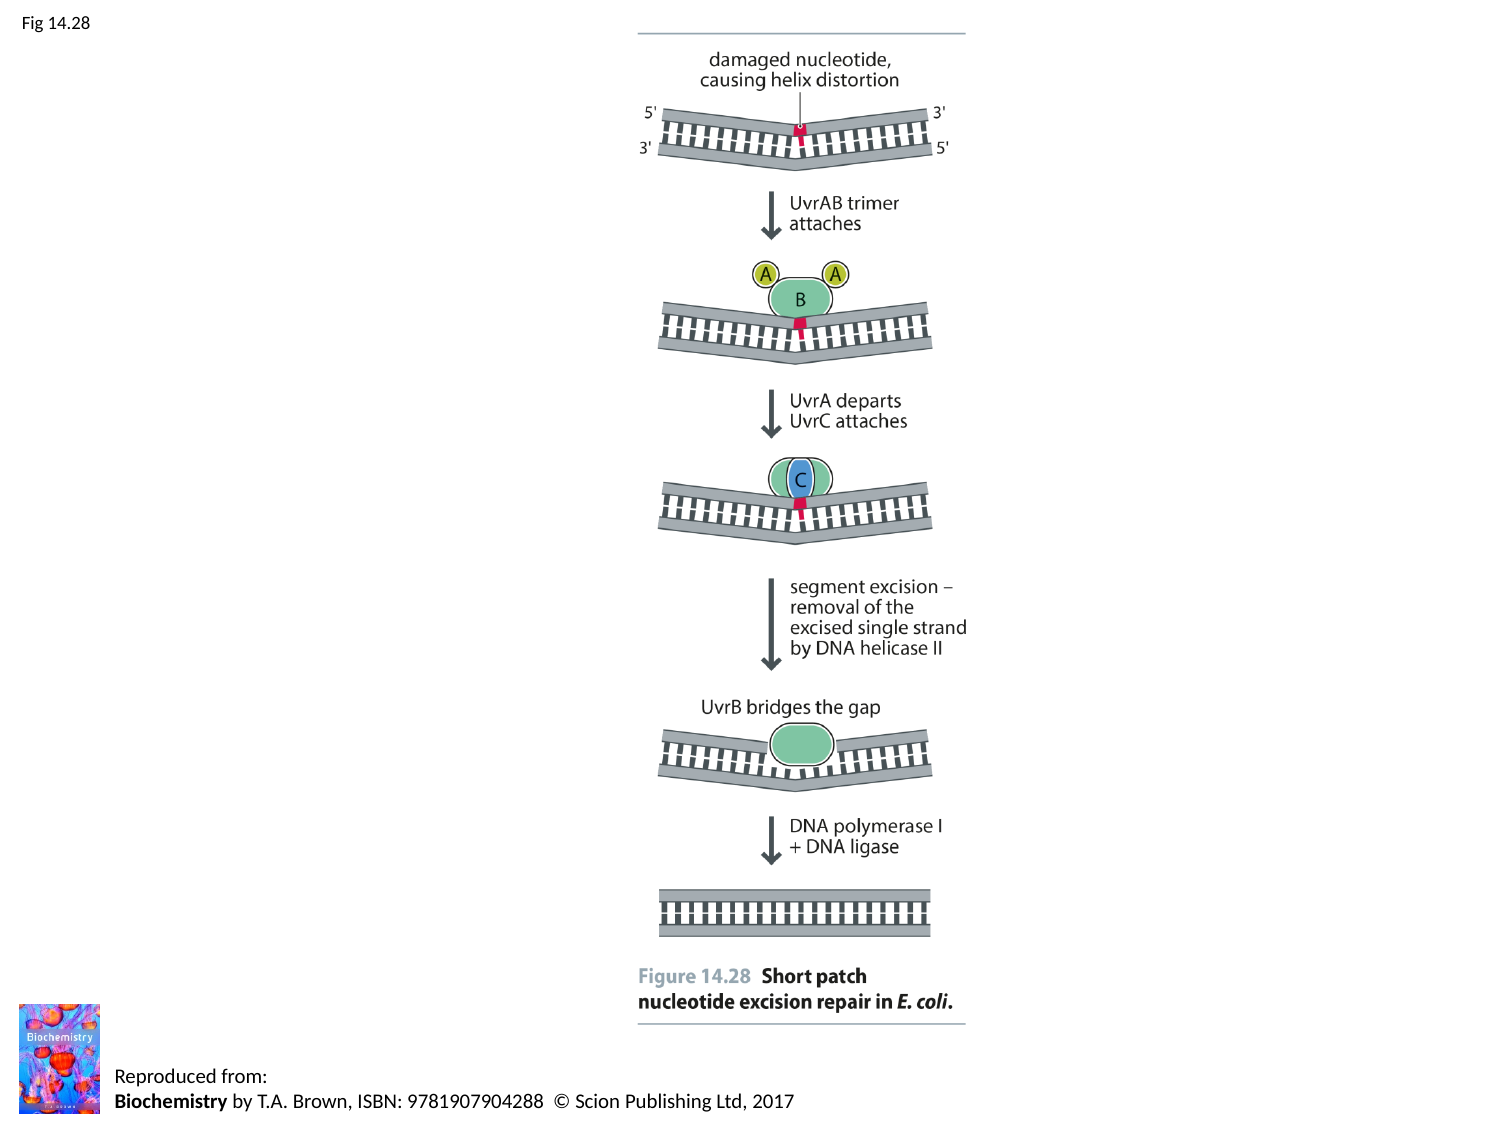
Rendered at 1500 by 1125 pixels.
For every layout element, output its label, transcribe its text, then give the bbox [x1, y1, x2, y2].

picture [19, 1004, 101, 1114]
text_box Reproduced from: Biochemistry by T.A. Brown, ISBN: 9781907904288 © Scion Publishing Ltd, 2017 [101, 1055, 838, 1121]
title Fig 14.28 [0, 3, 113, 42]
picture [612, 12, 983, 1047]
